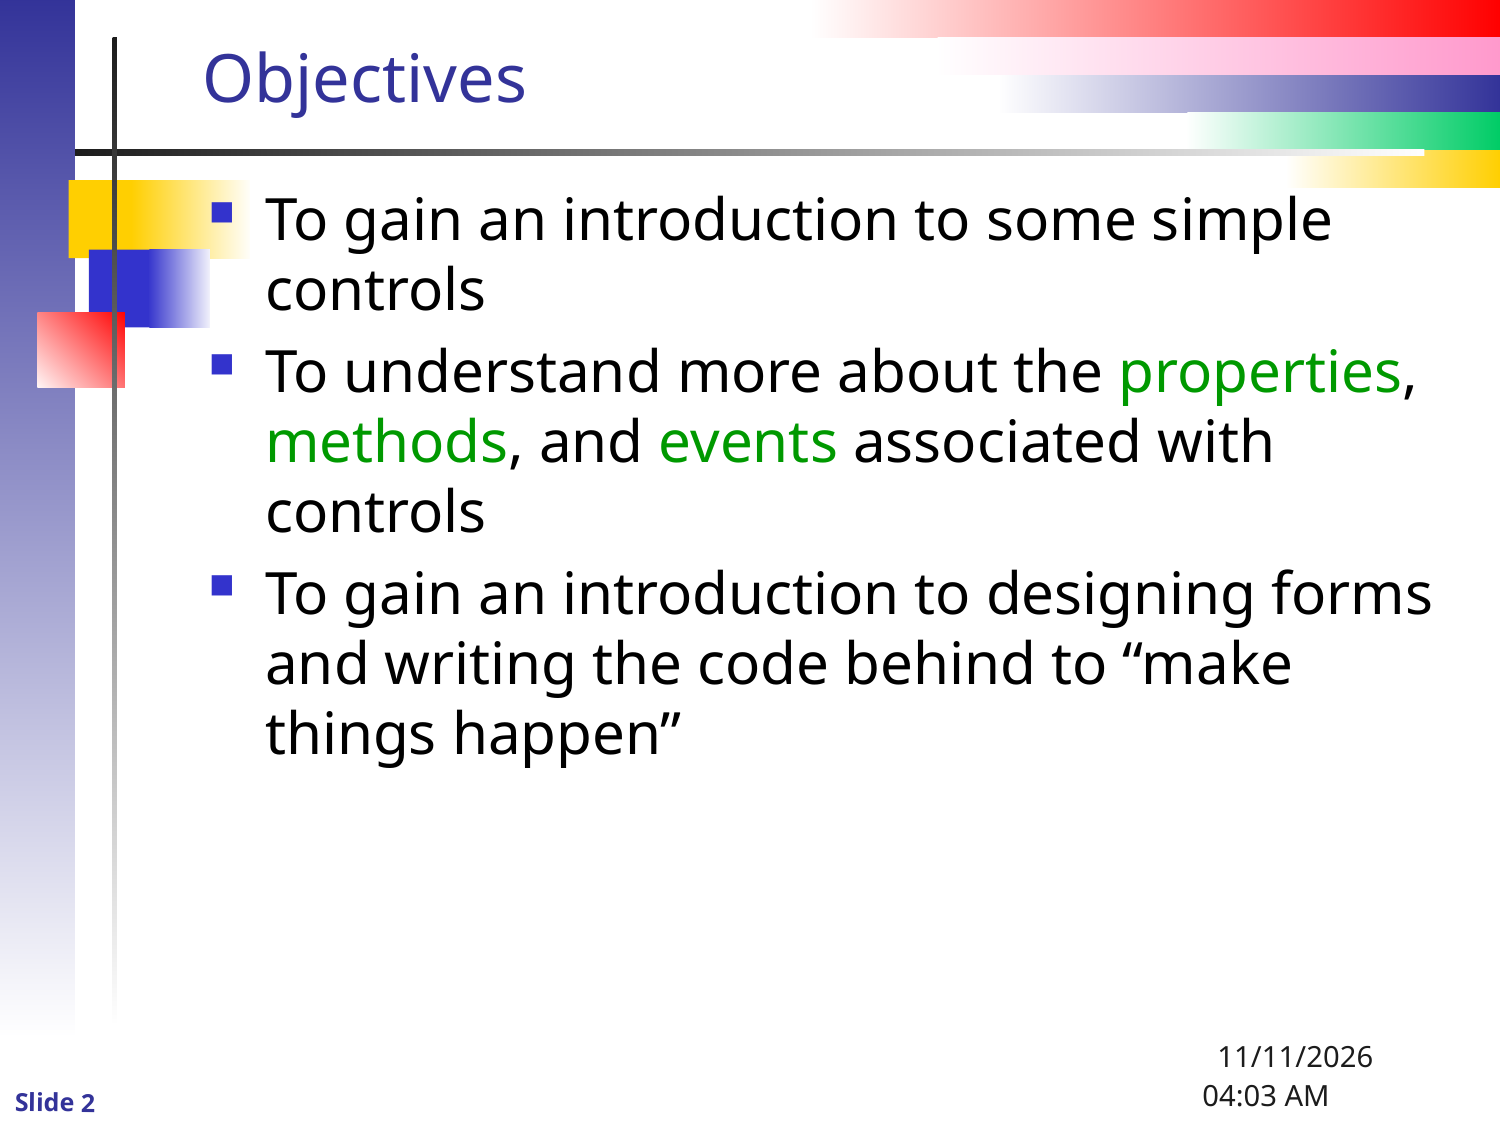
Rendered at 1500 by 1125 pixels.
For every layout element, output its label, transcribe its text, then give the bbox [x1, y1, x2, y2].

title Objectives [187, 24, 1467, 124]
list To gain an introduction to some simple controls To understand more about the properties, methods, and events associated with controls To gain an introduction to designing forms and writing the code behind to “make things happen” [193, 174, 1470, 1076]
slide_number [1187, 1050, 1500, 1125]
